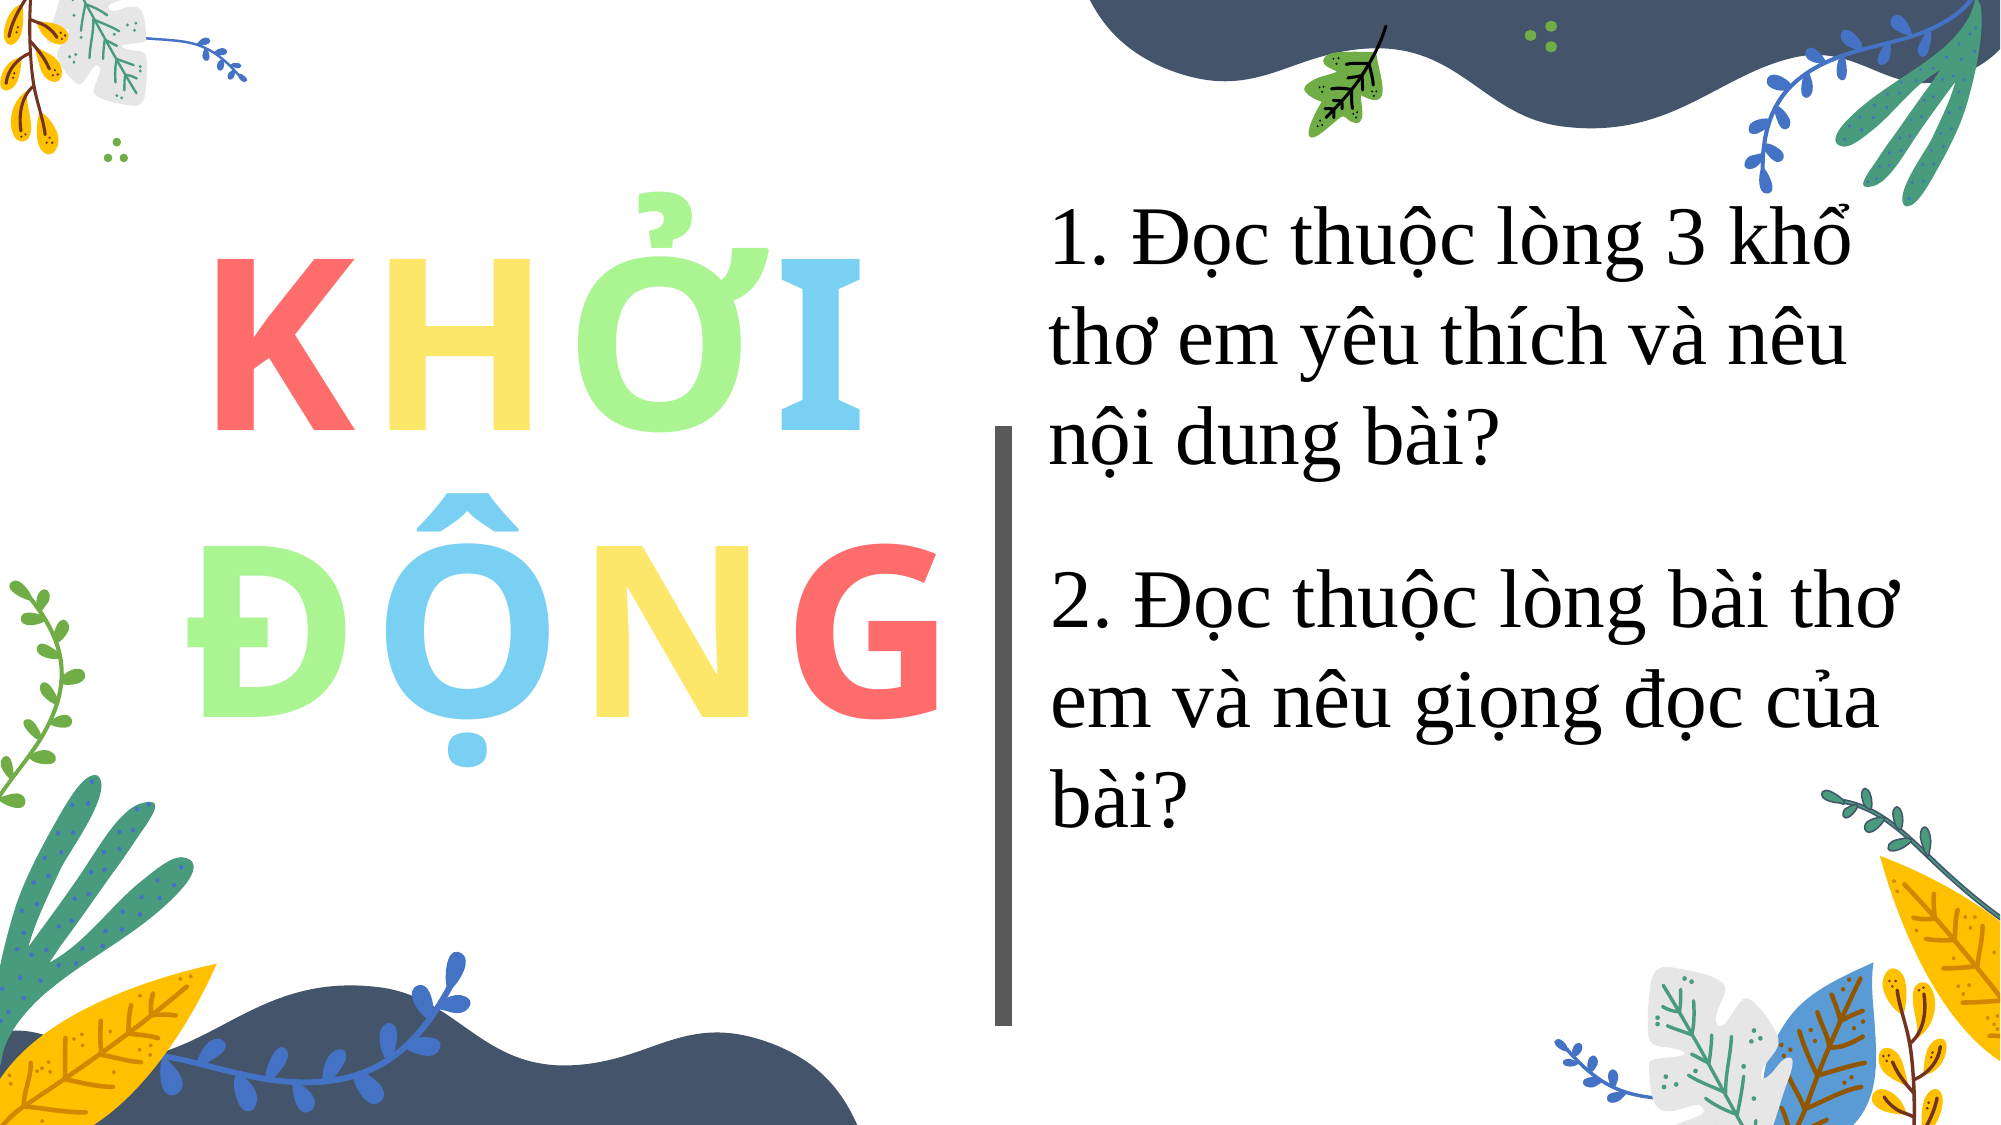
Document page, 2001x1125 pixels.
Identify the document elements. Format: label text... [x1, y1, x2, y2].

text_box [128, 183, 949, 780]
text_box 1. Đọc thuộc lòng 3 khổ thơ em yêu thích và nêu nội dung bài? [1033, 173, 1955, 489]
text_box 2. Đọc thuộc lòng bài thơ em và nêu giọng đọc của bài? [1035, 536, 1957, 852]
